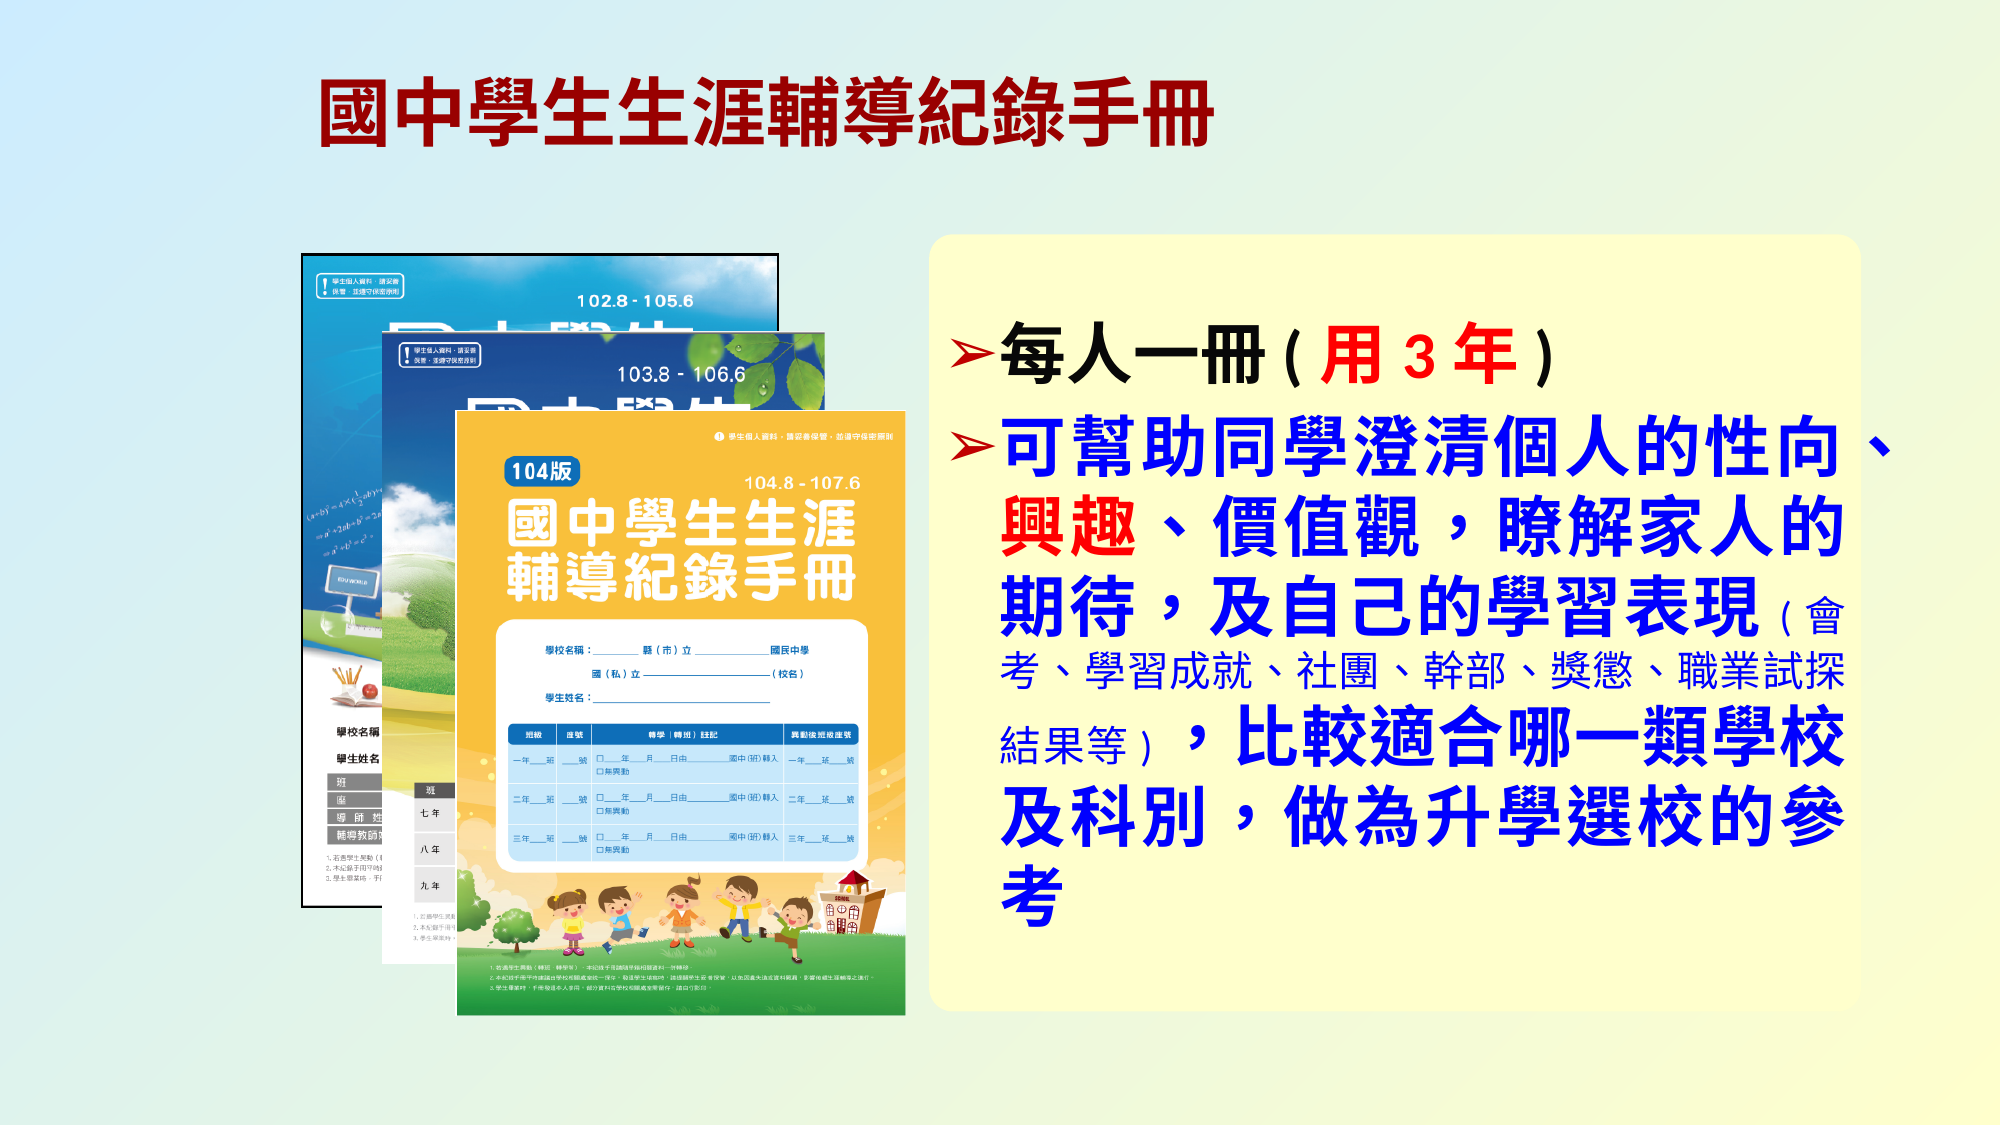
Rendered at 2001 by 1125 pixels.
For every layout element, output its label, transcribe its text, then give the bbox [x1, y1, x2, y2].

text_box 國中學生生涯輔導紀錄手冊 [301, 58, 1232, 164]
text_box 每人一冊(用3年) 可幫助同學澄清個人的性向、興趣、價值觀，瞭解家人的期待，及自己的學習表現(會考、學習成就、社團、幹部、獎懲、職業試探結果等)，比較適合哪一類學校及科別，做為升學選校的參考 [929, 234, 1862, 1012]
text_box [302, 255, 906, 1016]
